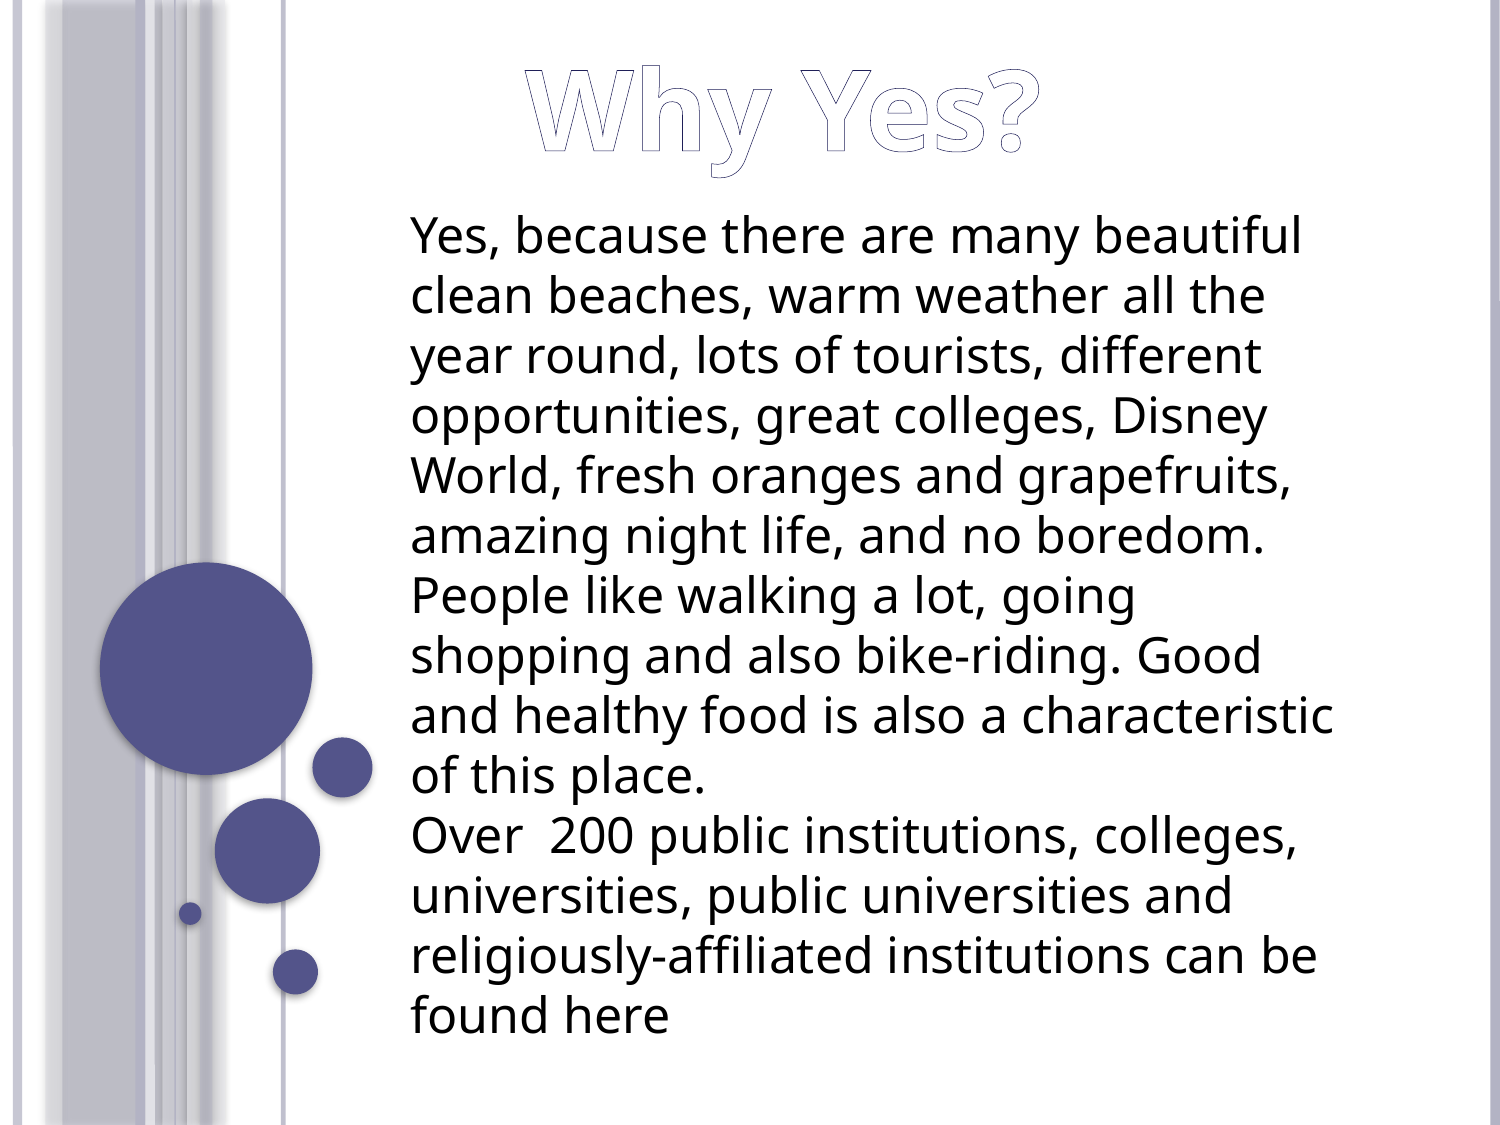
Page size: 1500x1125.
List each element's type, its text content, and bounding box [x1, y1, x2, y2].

text_box Why Yes? [383, 30, 1183, 181]
text_box Yes, because there are many beautiful clean beaches, warm weather all the year round, lots of tourists, different opportunities, great colleges, Disney World, fresh oranges and grapefruits, amazing night life, and no boredom. People like walking a lot, going shopping and also bike-riding. Good and healthy food is also a characteristic of this place. Over 200 public institutions, colleges, universities, public universities and religiously-affiliated institutions can be found here [395, 196, 1365, 1125]
